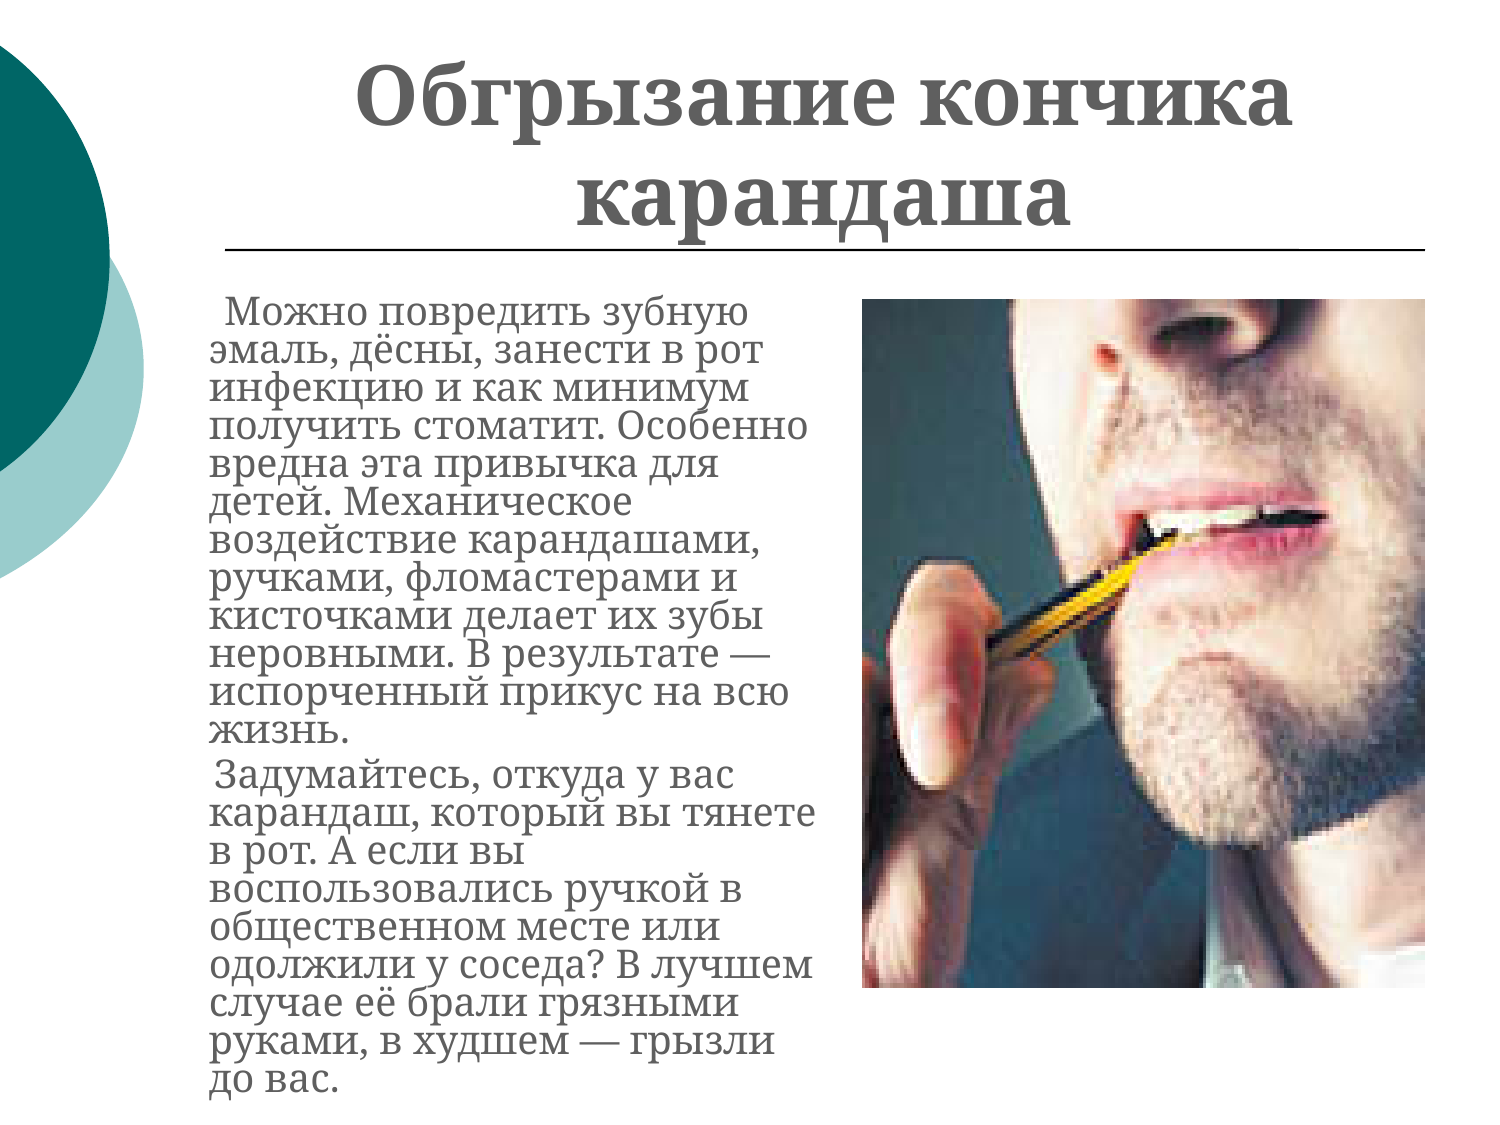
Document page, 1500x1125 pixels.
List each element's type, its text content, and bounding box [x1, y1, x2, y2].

picture [862, 299, 1426, 988]
list Можно повредить зубную эмаль, дёсны, занести в рот инфекцию и как минимум получить стоматит. Особенно вредна эта привычка для детей. Механическое воздействие карандашами, ручками, фломастерами и кисточками делает их зубы неровными. В результате — испорченный прикус на всю жизнь. Задумайтесь, откуда у вас карандаш, который вы тянете в рот. А если вы воспользовались ручкой в общественном месте или одолжили у соседа? В лучшем случае её брали грязными руками, в худшем — грызли до вас. [137, 287, 838, 1125]
title Обгрызание кончика карандаша [225, 162, 1425, 350]
